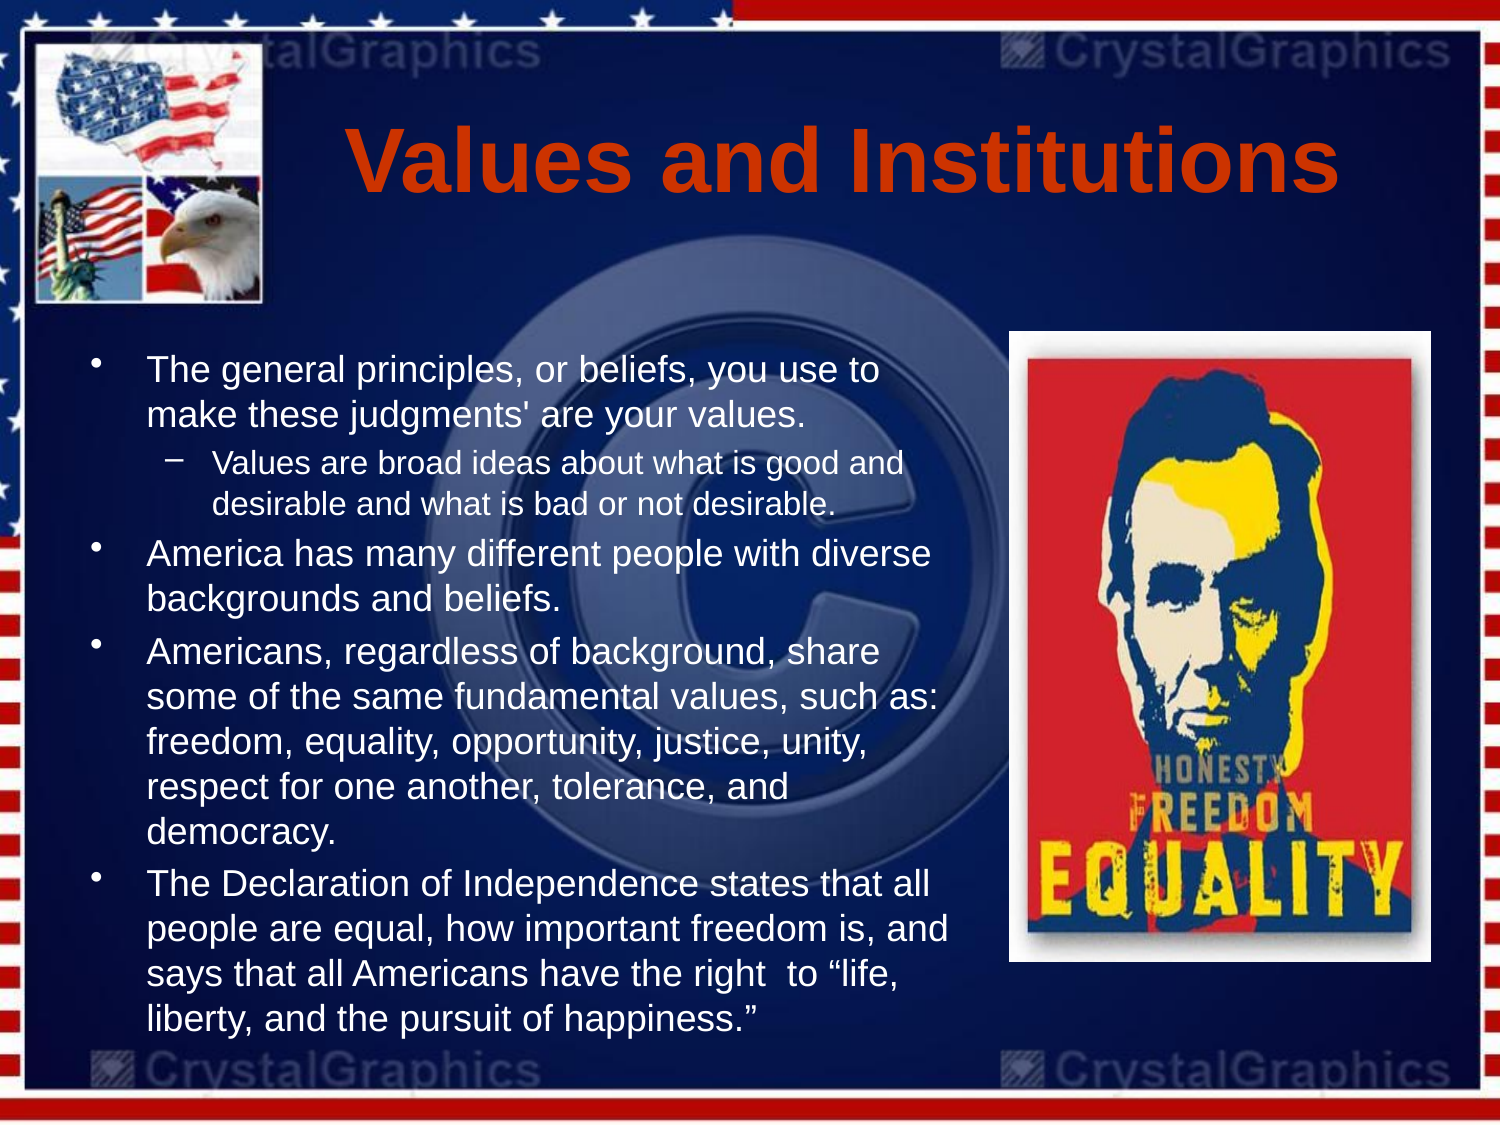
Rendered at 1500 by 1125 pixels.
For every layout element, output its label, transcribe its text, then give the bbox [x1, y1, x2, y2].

title Values and Institutions [262, 62, 1425, 250]
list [1009, 331, 1431, 962]
picture [0, 0, 1500, 1125]
list The general principles, or beliefs, you use to make these judgments' are your values. Values are broad ideas about what is good and desirable and what is bad or not desirable. America has many different people with diverse backgrounds and beliefs. Americans, regardless of background, share some of the same fundamental values, such as: freedom, equality, opportunity, justice, unity, respect for one another, tolerance, and democracy. The Declaration of Independence states that all people are equal, how important freedom is, and says that all Americans have the right to “life, liberty, and the pursuit of happiness.” [75, 337, 975, 1075]
